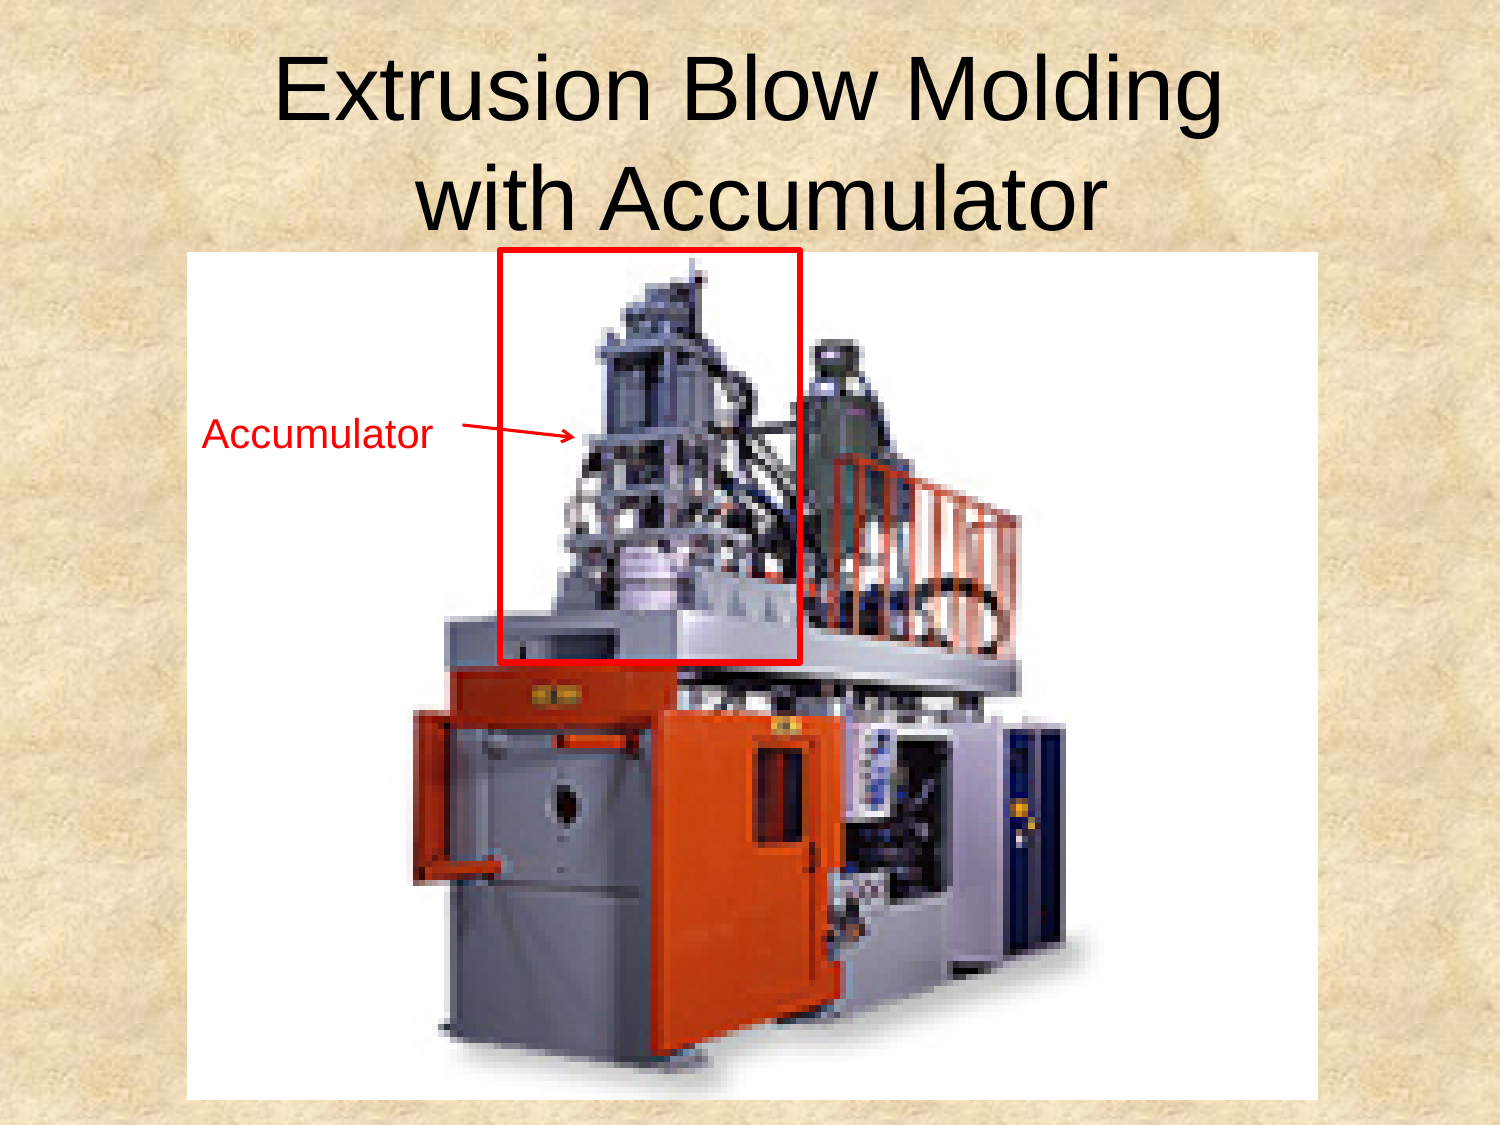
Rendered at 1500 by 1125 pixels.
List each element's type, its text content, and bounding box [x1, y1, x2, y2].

title Extrusion Blow Molding with Accumulator [74, 44, 1426, 233]
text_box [462, 424, 576, 438]
picture [0, 0, 1500, 1125]
